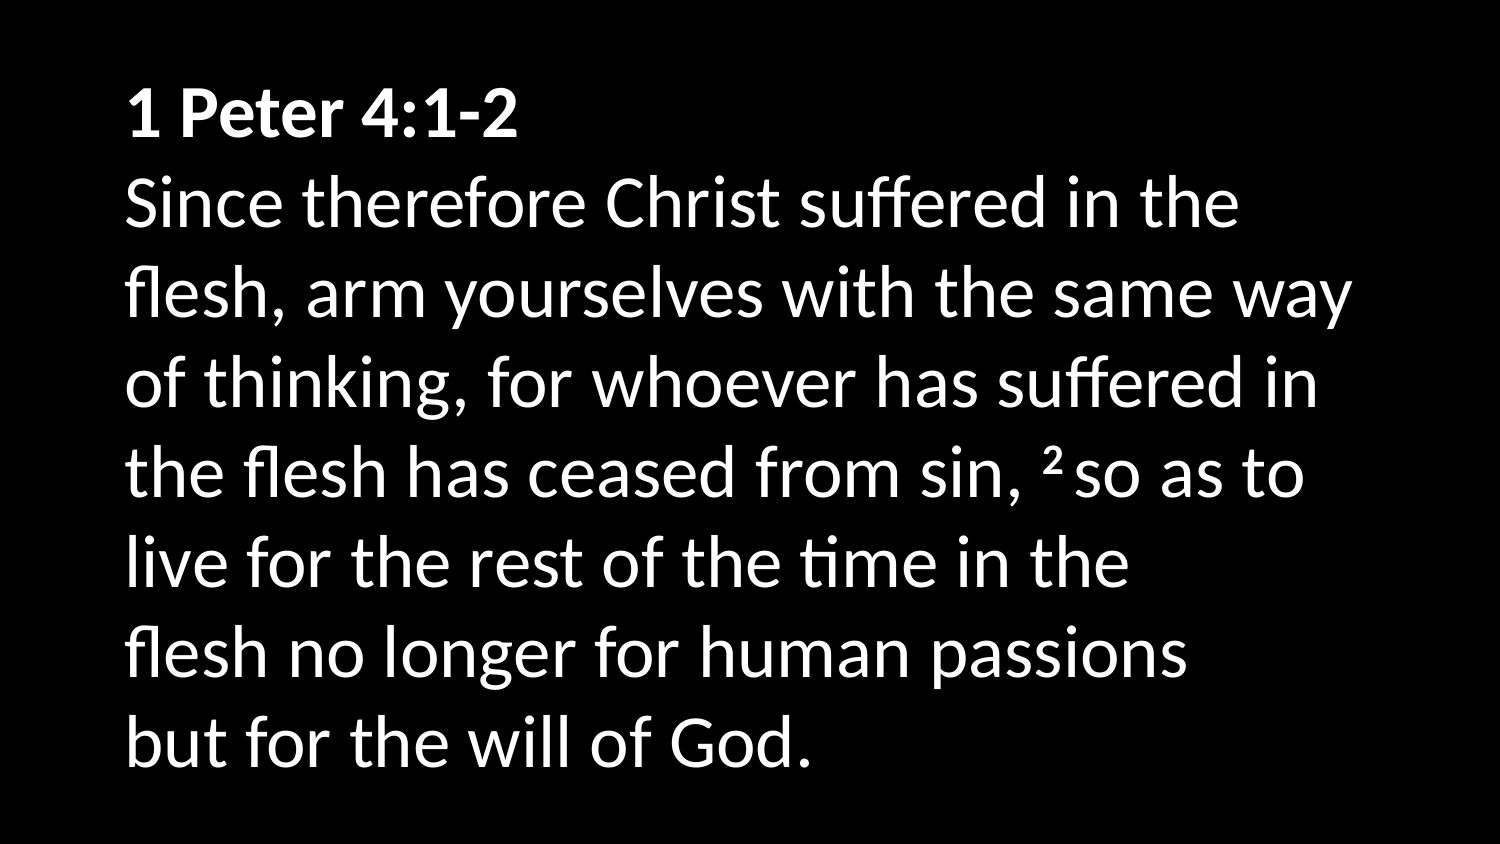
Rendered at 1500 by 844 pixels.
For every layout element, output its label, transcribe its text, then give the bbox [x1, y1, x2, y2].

text_box 1 Peter 4:1-2 Since therefore Christ suffered in the flesh, arm yourselves with the same way of thinking, for whoever has suffered in the flesh has ceased from sin, 2 so as to live for the rest of the time in the flesh no longer for human passions but for the will of God. [109, 54, 1382, 790]
